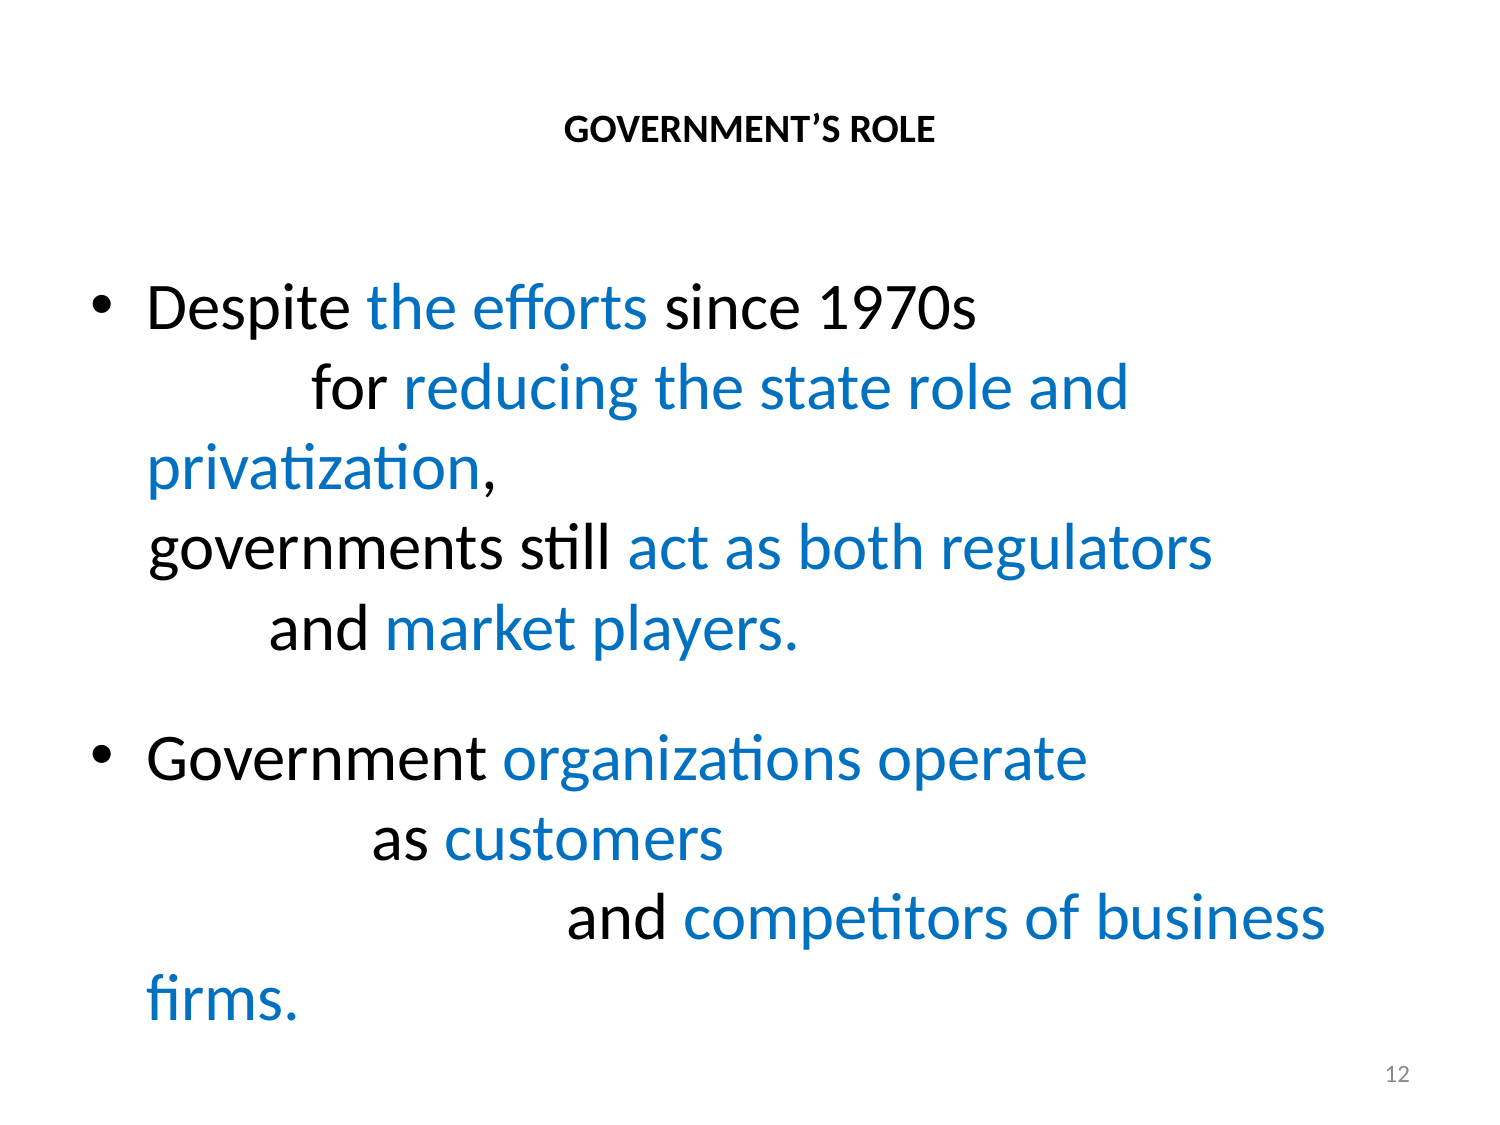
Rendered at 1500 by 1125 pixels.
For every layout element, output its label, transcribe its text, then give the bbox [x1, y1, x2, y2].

title GOVERNMENT’S ROLE [75, 45, 1425, 209]
list Despite the efforts since 1970s for reducing the state role and privatization, governments still act as both regulators and market players. Government organizations operate as customers and competitors of business firms. [75, 255, 1425, 1125]
slide_number 12 [1074, 1042, 1425, 1103]
